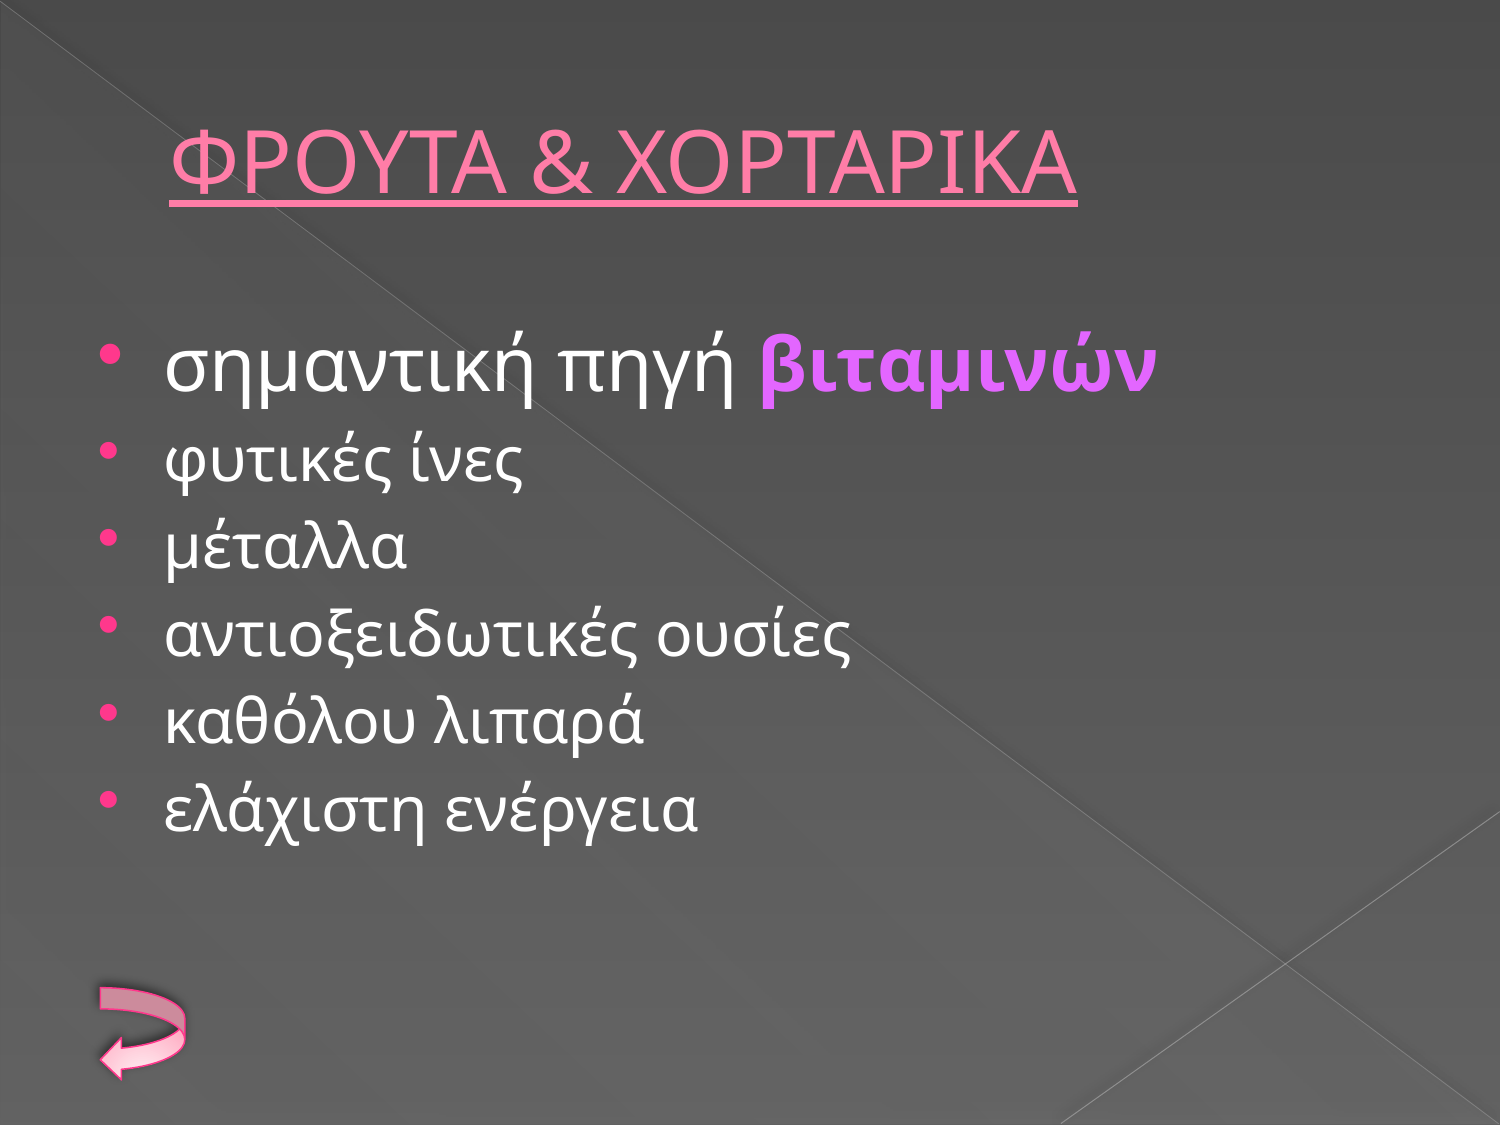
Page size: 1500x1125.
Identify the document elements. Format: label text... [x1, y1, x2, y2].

title ΦΡΟΥΤΑ & ΧΟΡΤΑΡΙΚΑ [75, 43, 1425, 274]
text_box [99, 986, 186, 1081]
list σημαντική πηγή βιταμινών φυτικές ίνες μέταλλα αντιοξειδωτικές ουσίες καθόλου λιπαρά ελάχιστη ενέργεια [75, 308, 1425, 1059]
